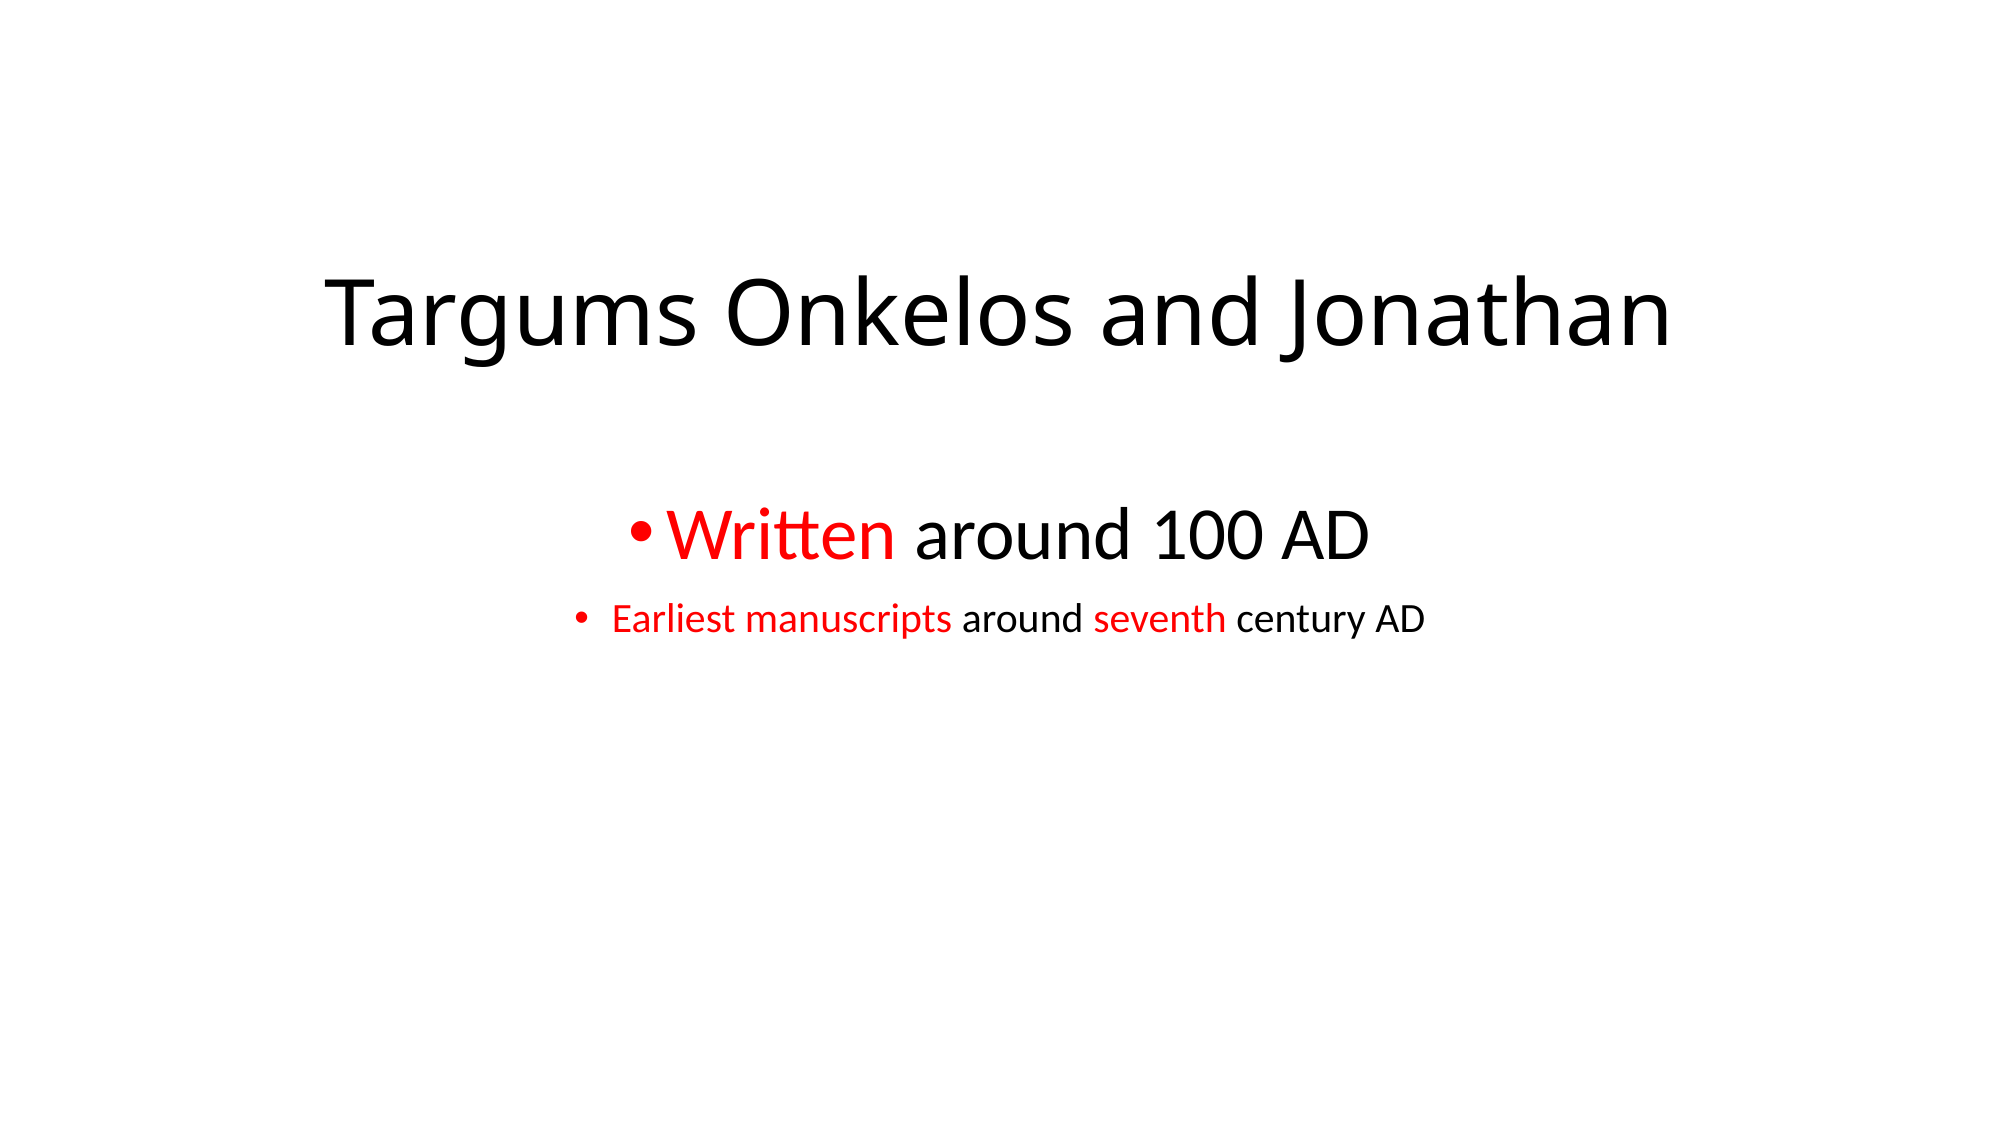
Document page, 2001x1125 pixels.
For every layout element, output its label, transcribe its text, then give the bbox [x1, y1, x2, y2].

list Written around 100 AD Earliest manuscripts around seventh century AD [137, 487, 1863, 1125]
title Targums Onkelos and Jonathan [137, 206, 1863, 425]
